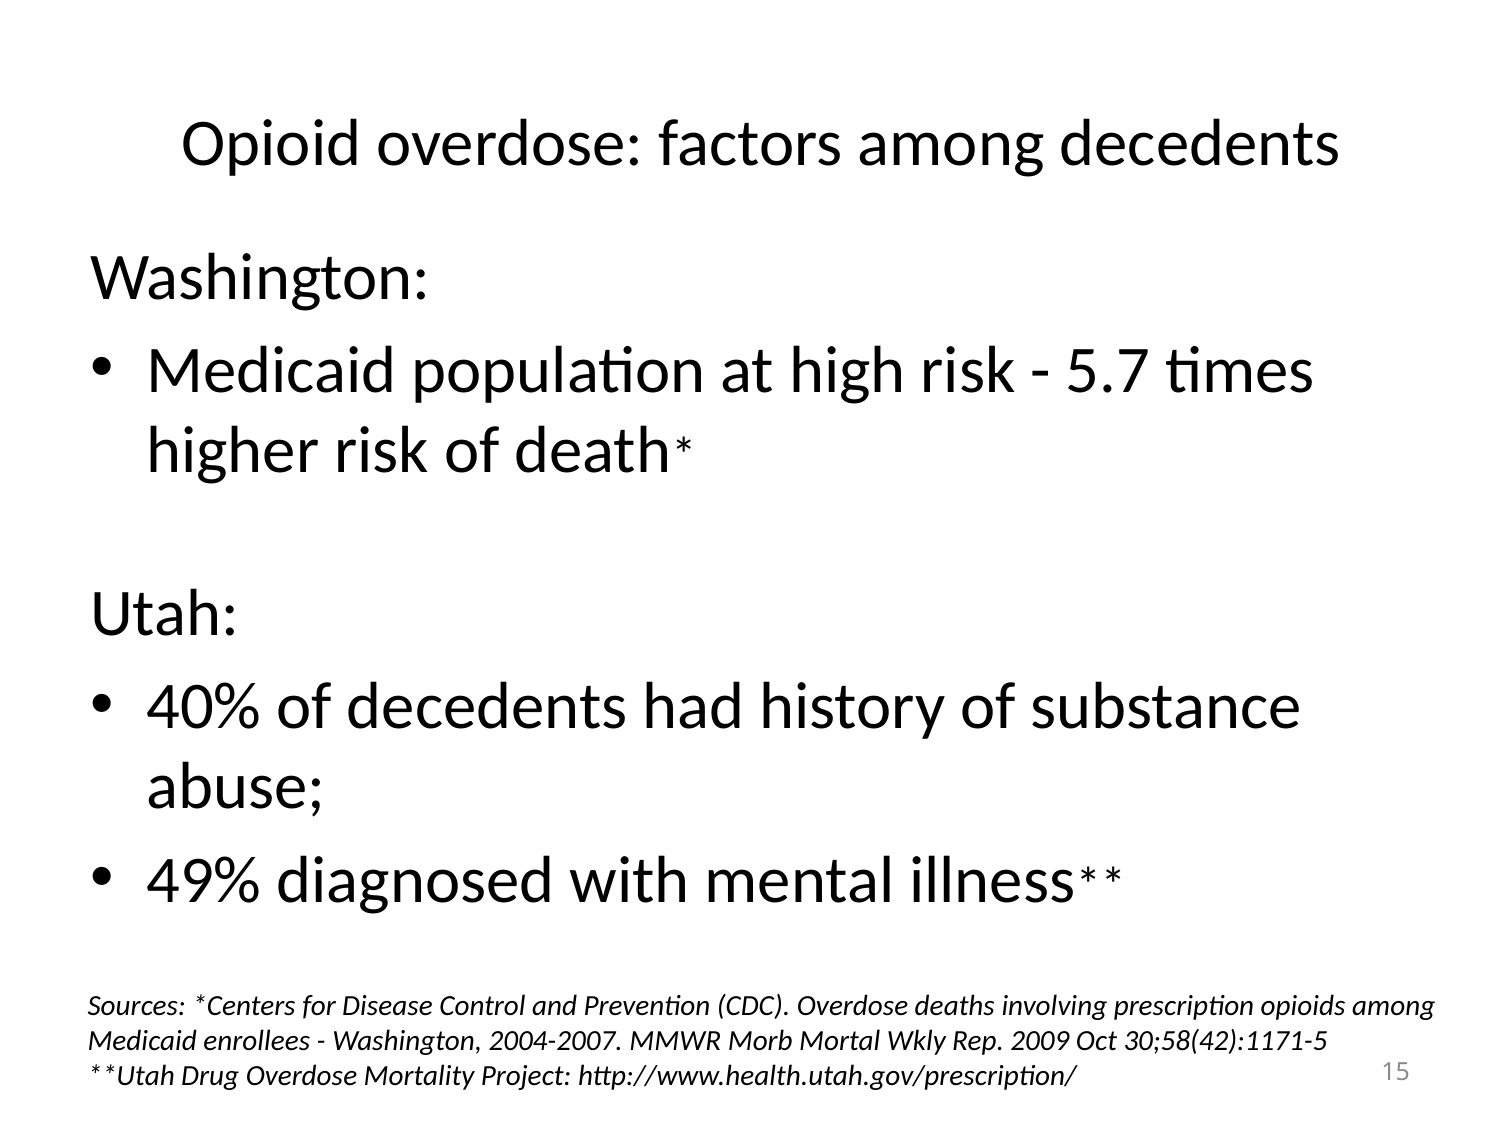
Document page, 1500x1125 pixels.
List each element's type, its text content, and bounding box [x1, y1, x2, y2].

list Washington: Medicaid population at high risk - 5.7 times higher risk of death* Utah: 40% of decedents had history of substance abuse; 49% diagnosed with mental illness** [75, 224, 1425, 1005]
text_box Sources: *Centers for Disease Control and Prevention (CDC). Overdose deaths involving prescription opioids among Medicaid enrollees - Washington, 2004-2007. MMWR Morb Mortal Wkly Rep. 2009 Oct 30;58(42):1171-5 **Utah Drug Overdose Mortality Project: http://www.health.utah.gov/prescription/ [87, 986, 1463, 1125]
title Opioid overdose: factors among decedents [37, 45, 1500, 233]
